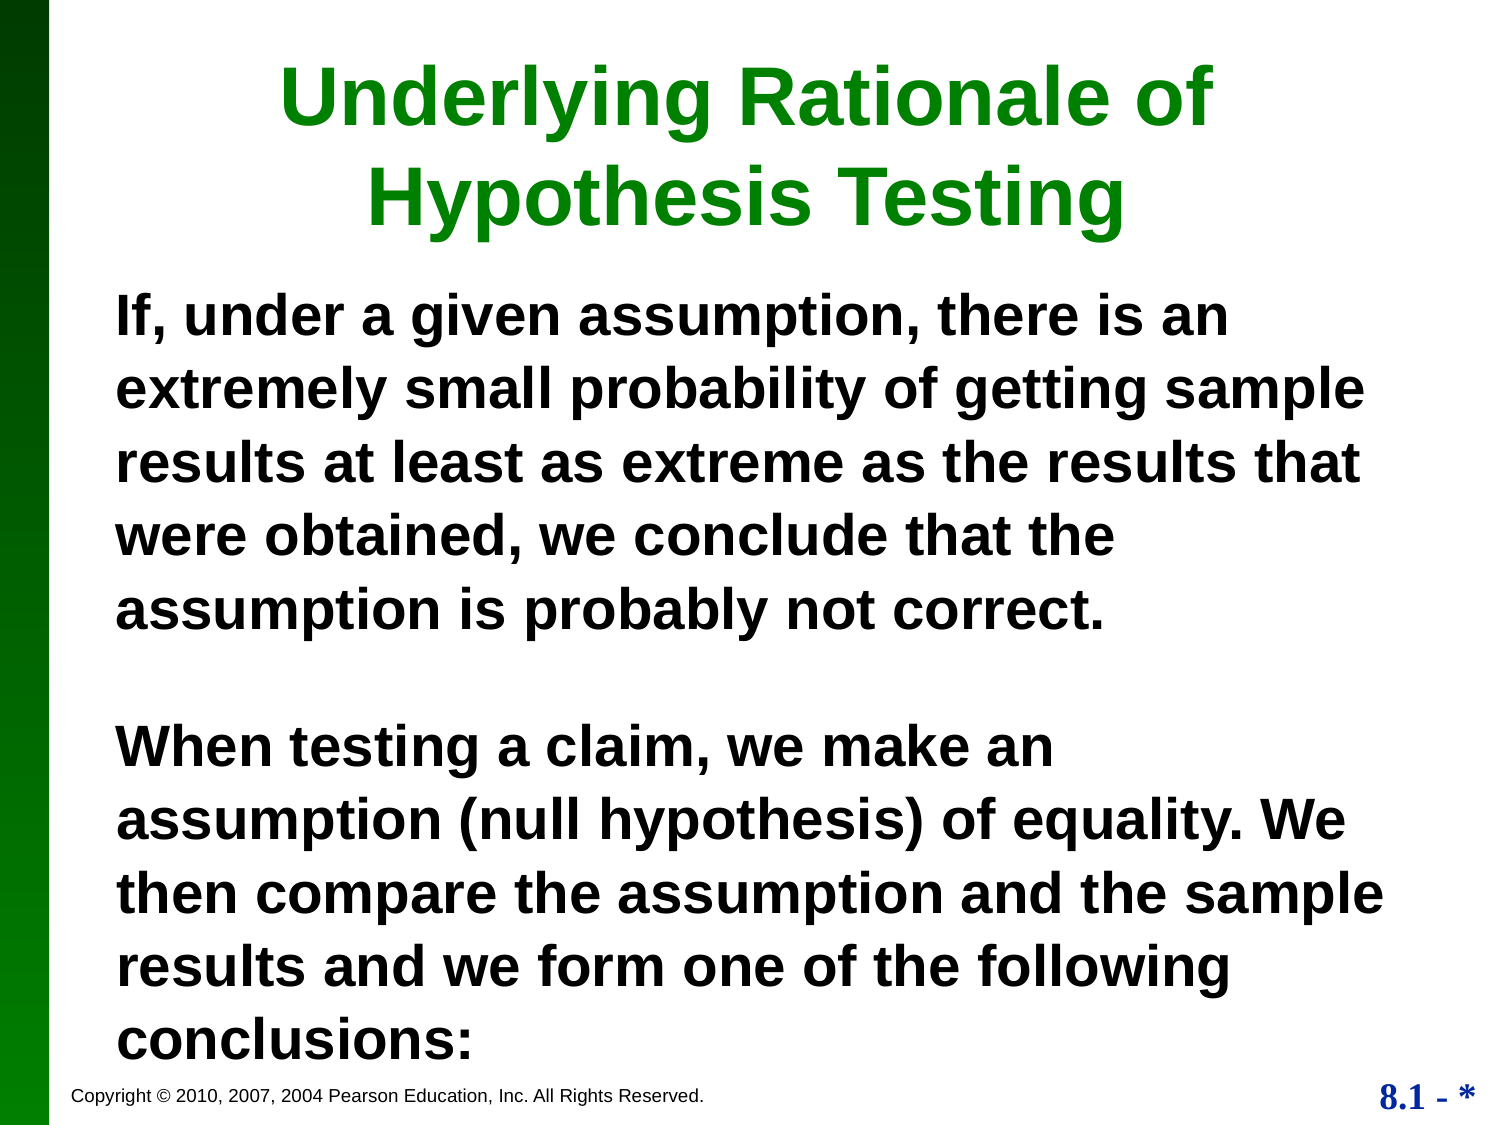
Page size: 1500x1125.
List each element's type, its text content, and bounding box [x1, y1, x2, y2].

text_box When testing a claim, we make an assumption (null hypothesis) of equality. We then compare the assumption and the sample results and we form one of the following conclusions: [100, 696, 1402, 1101]
title Underlying Rationale of Hypothesis Testing [71, 48, 1423, 236]
list If, under a given assumption, there is an extremely small probability of getting sample results at least as extreme as the results that were obtained, we conclude that the assumption is probably not correct. [100, 266, 1417, 545]
